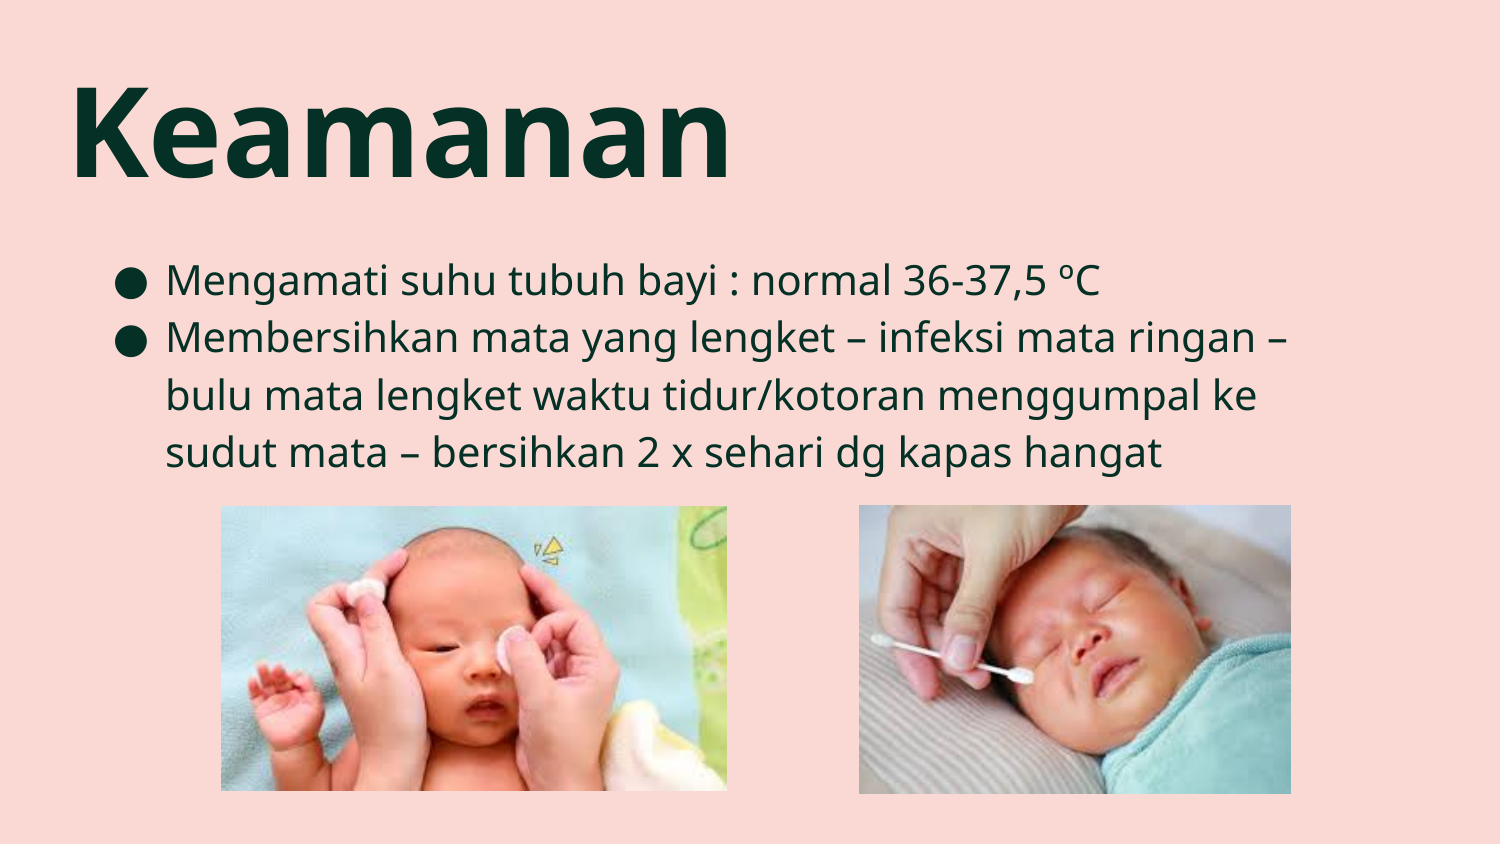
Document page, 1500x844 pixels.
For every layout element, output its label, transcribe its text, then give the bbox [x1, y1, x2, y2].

list Mengamati suhu tubuh bayi : normal 36-37,5 ºC Membersihkan mata yang lengket – infeksi mata ringan – bulu mata lengket waktu tidur/kotoran menggumpal ke sudut mata – bersihkan 2 x sehari dg kapas hangat [75, 231, 1383, 613]
title Keamanan [51, 36, 1449, 131]
picture [221, 506, 727, 792]
picture [859, 505, 1291, 794]
